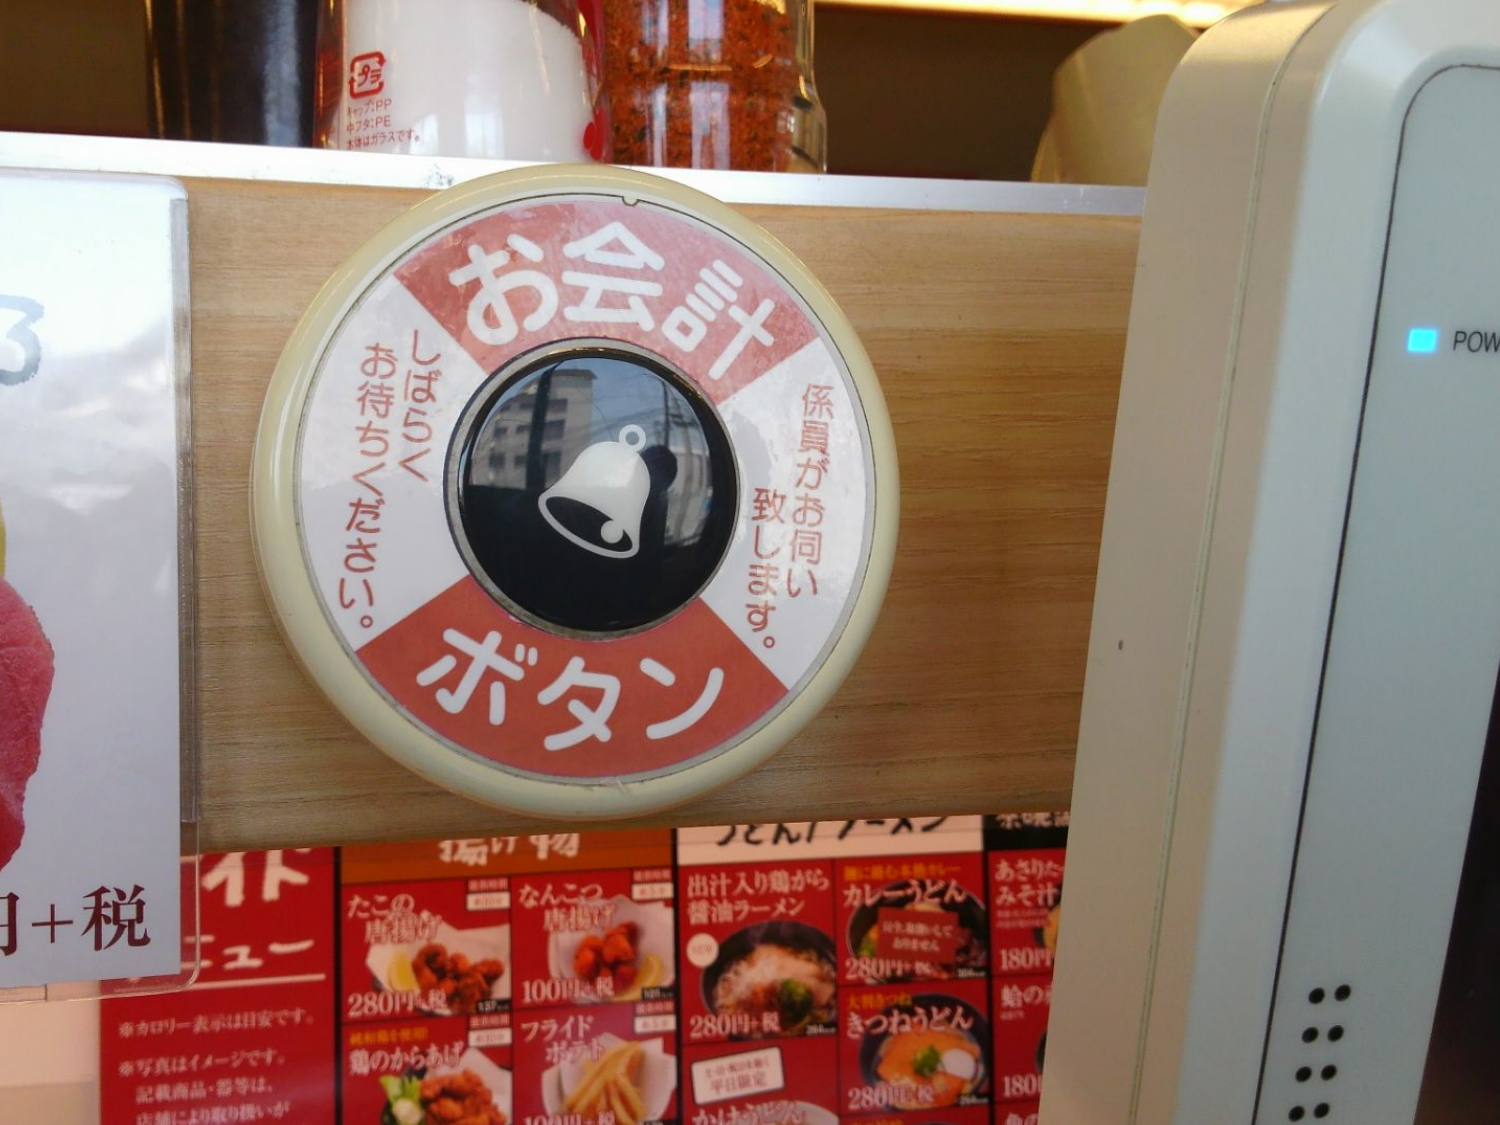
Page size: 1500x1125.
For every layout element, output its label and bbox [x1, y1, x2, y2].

list [0, 0, 1500, 1125]
